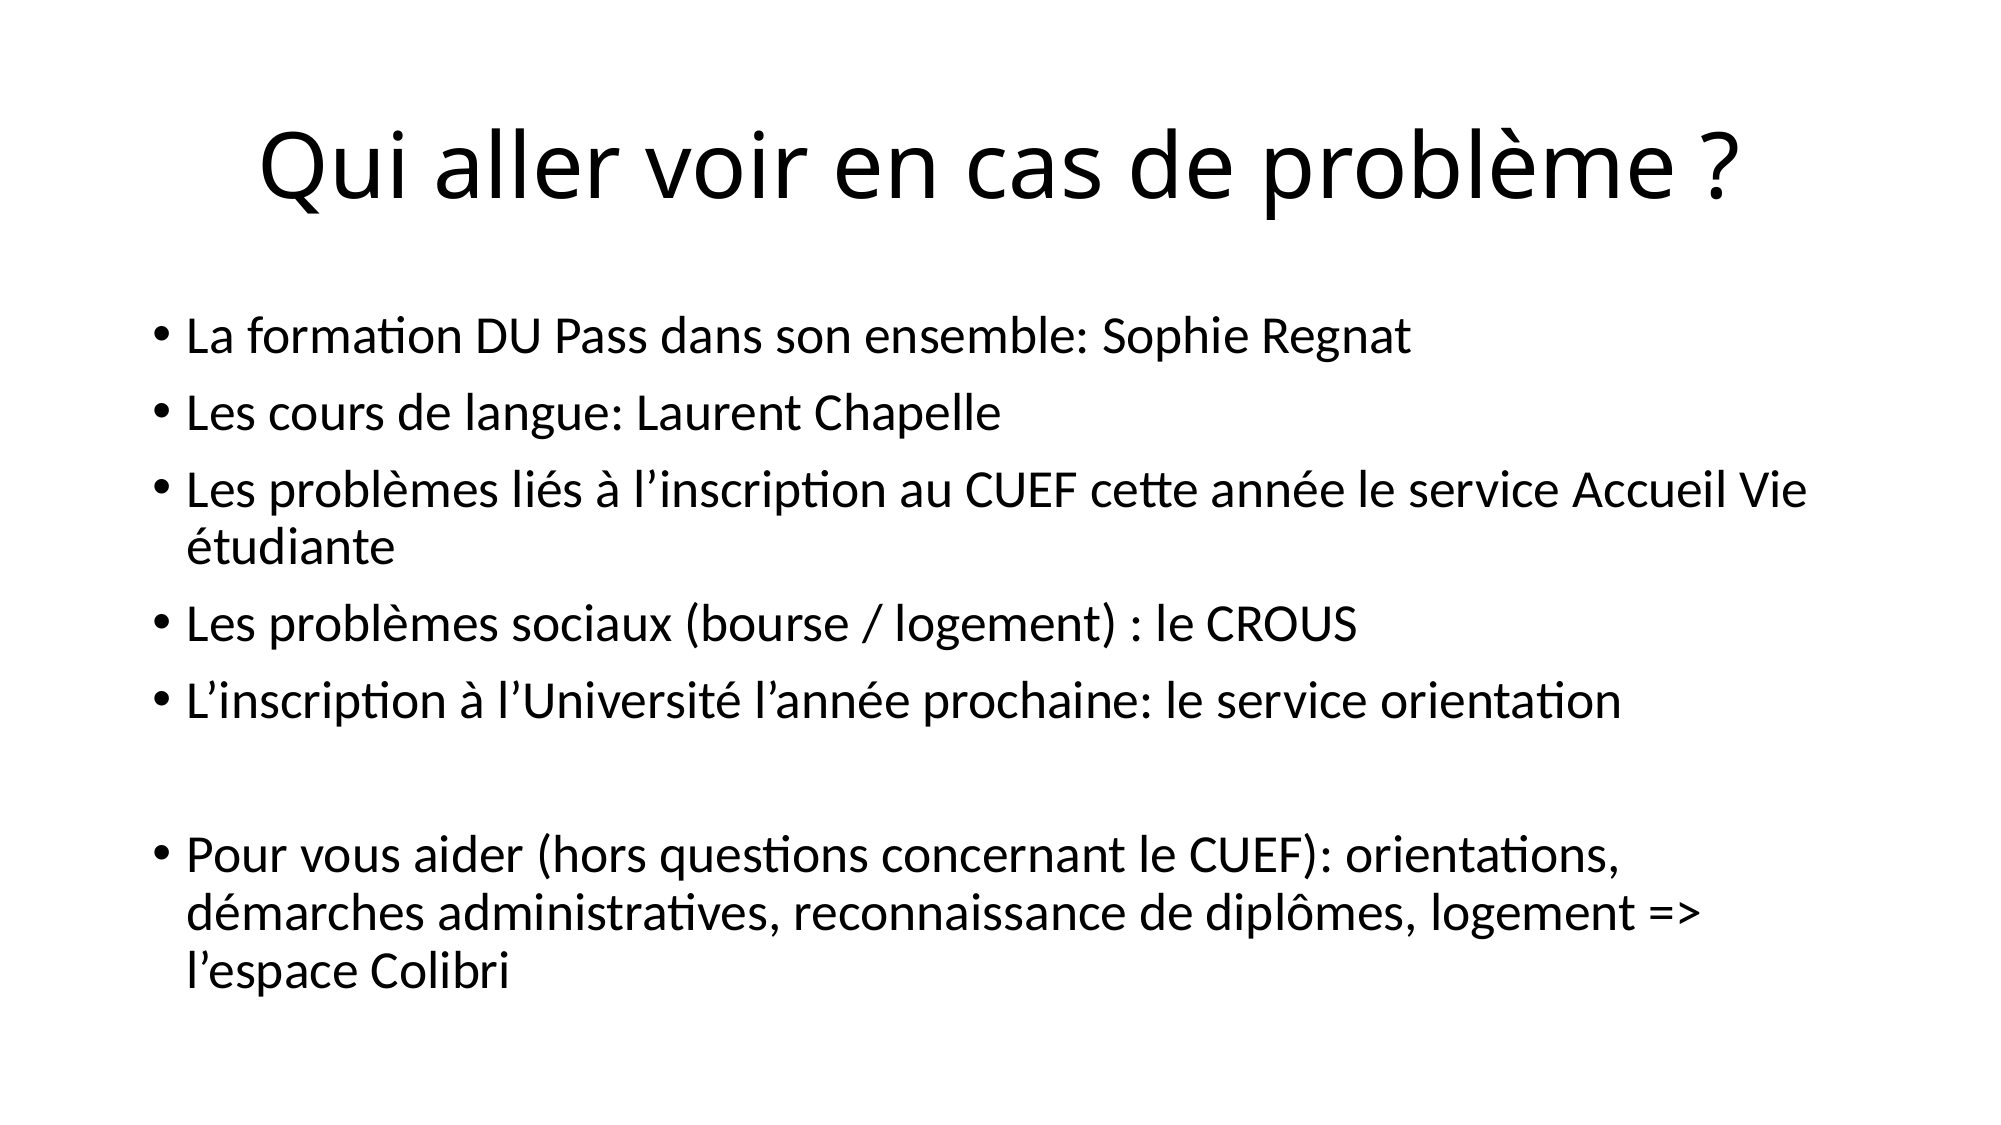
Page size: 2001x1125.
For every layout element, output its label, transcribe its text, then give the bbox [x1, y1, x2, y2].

title Qui aller voir en cas de problème ? [137, 59, 1863, 278]
list La formation DU Pass dans son ensemble: Sophie Regnat Les cours de langue: Laurent Chapelle Les problèmes liés à l’inscription au CUEF cette année le service Accueil Vie étudiante Les problèmes sociaux (bourse / logement) : le CROUS L’inscription à l’Université l’année prochaine: le service orientation Pour vous aider (hors questions concernant le CUEF): orientations, démarches administratives, reconnaissance de diplômes, logement => l’espace Colibri [137, 299, 1863, 1014]
